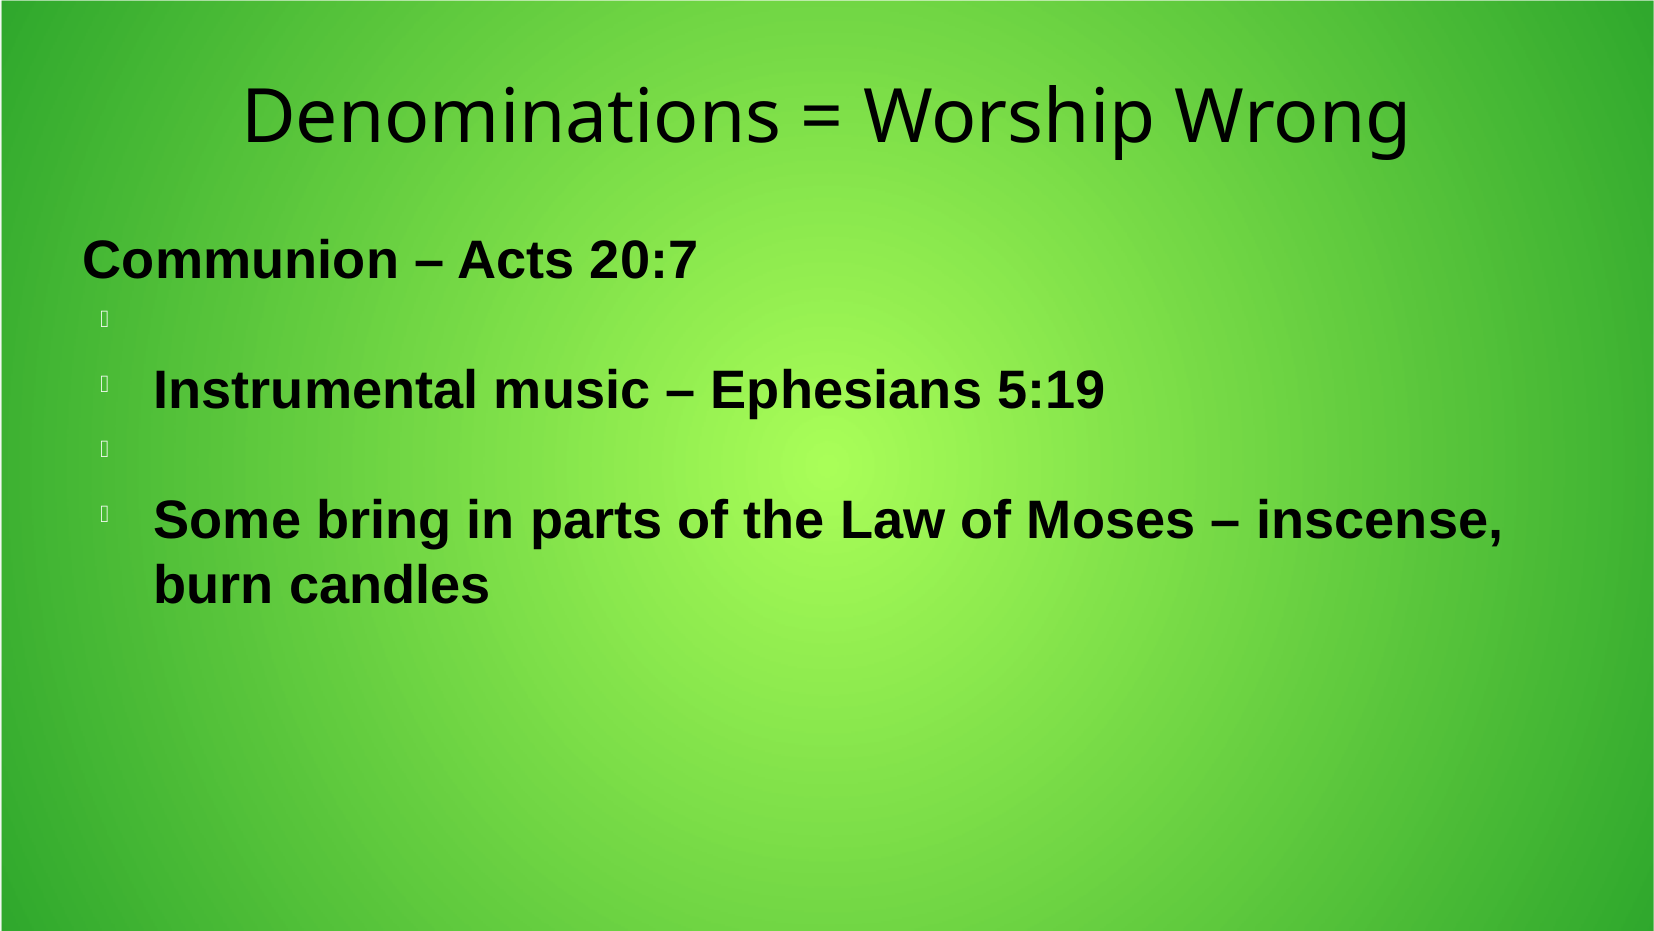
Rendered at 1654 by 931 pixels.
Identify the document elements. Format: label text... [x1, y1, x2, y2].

text_box Denominations = Worship Wrong [82, 35, 1571, 189]
picture [0, 0, 1654, 931]
text_box Communion – Acts 20:7 Instrumental music – Ephesians 5:19 Some bring in parts of the Law of Moses – inscense, burn candles [82, 224, 1571, 874]
